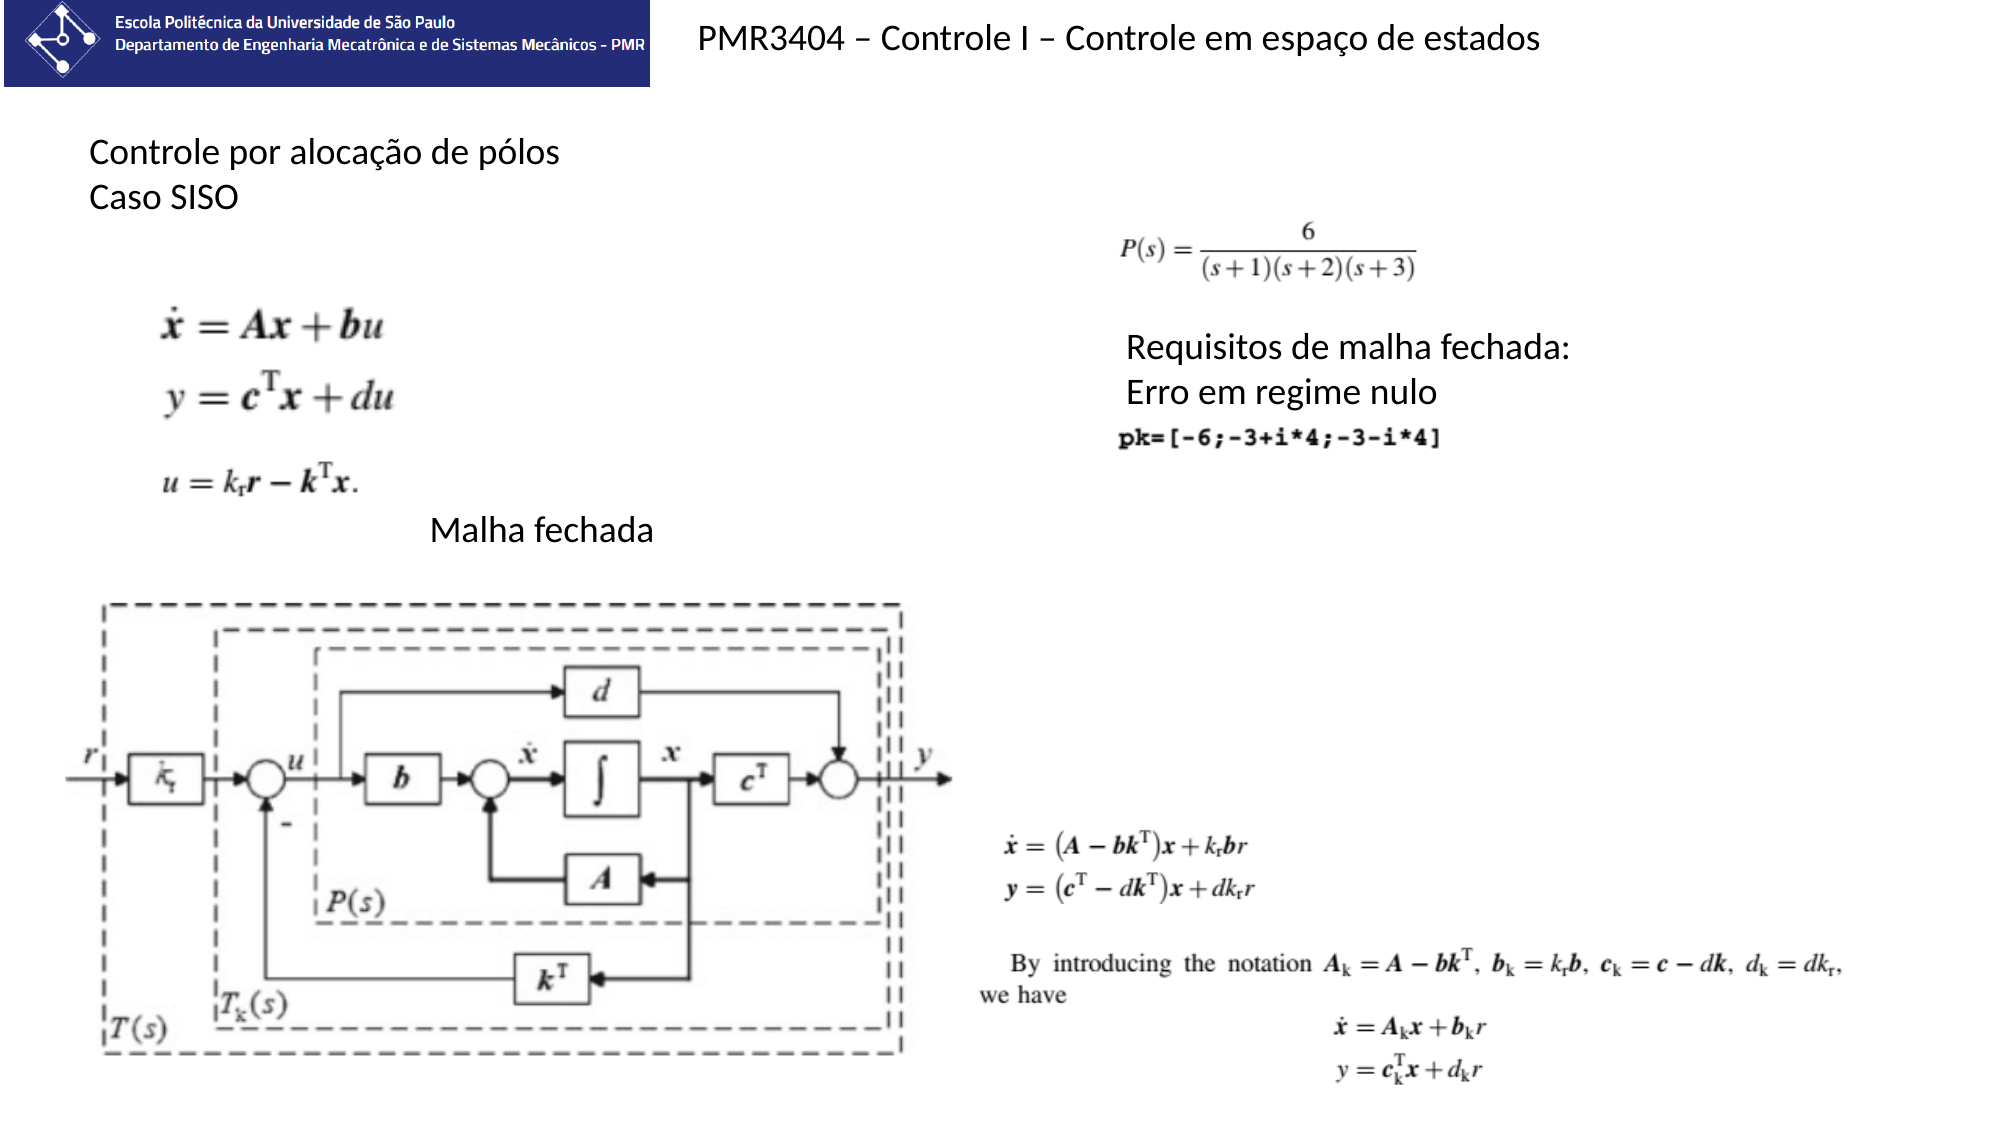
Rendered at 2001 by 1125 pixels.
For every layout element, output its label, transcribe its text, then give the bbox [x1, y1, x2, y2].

text_box Requisitos de malha fechada: Erro em regime nulo [1111, 314, 1587, 420]
picture [130, 284, 425, 439]
text_box Controle por alocação de pólos Caso SISO [74, 119, 576, 225]
picture [1108, 202, 1437, 296]
picture [1111, 418, 1450, 460]
picture [4, 0, 650, 87]
picture [148, 454, 380, 513]
text_box Malha fechada [414, 497, 670, 558]
picture [28, 583, 1858, 1096]
